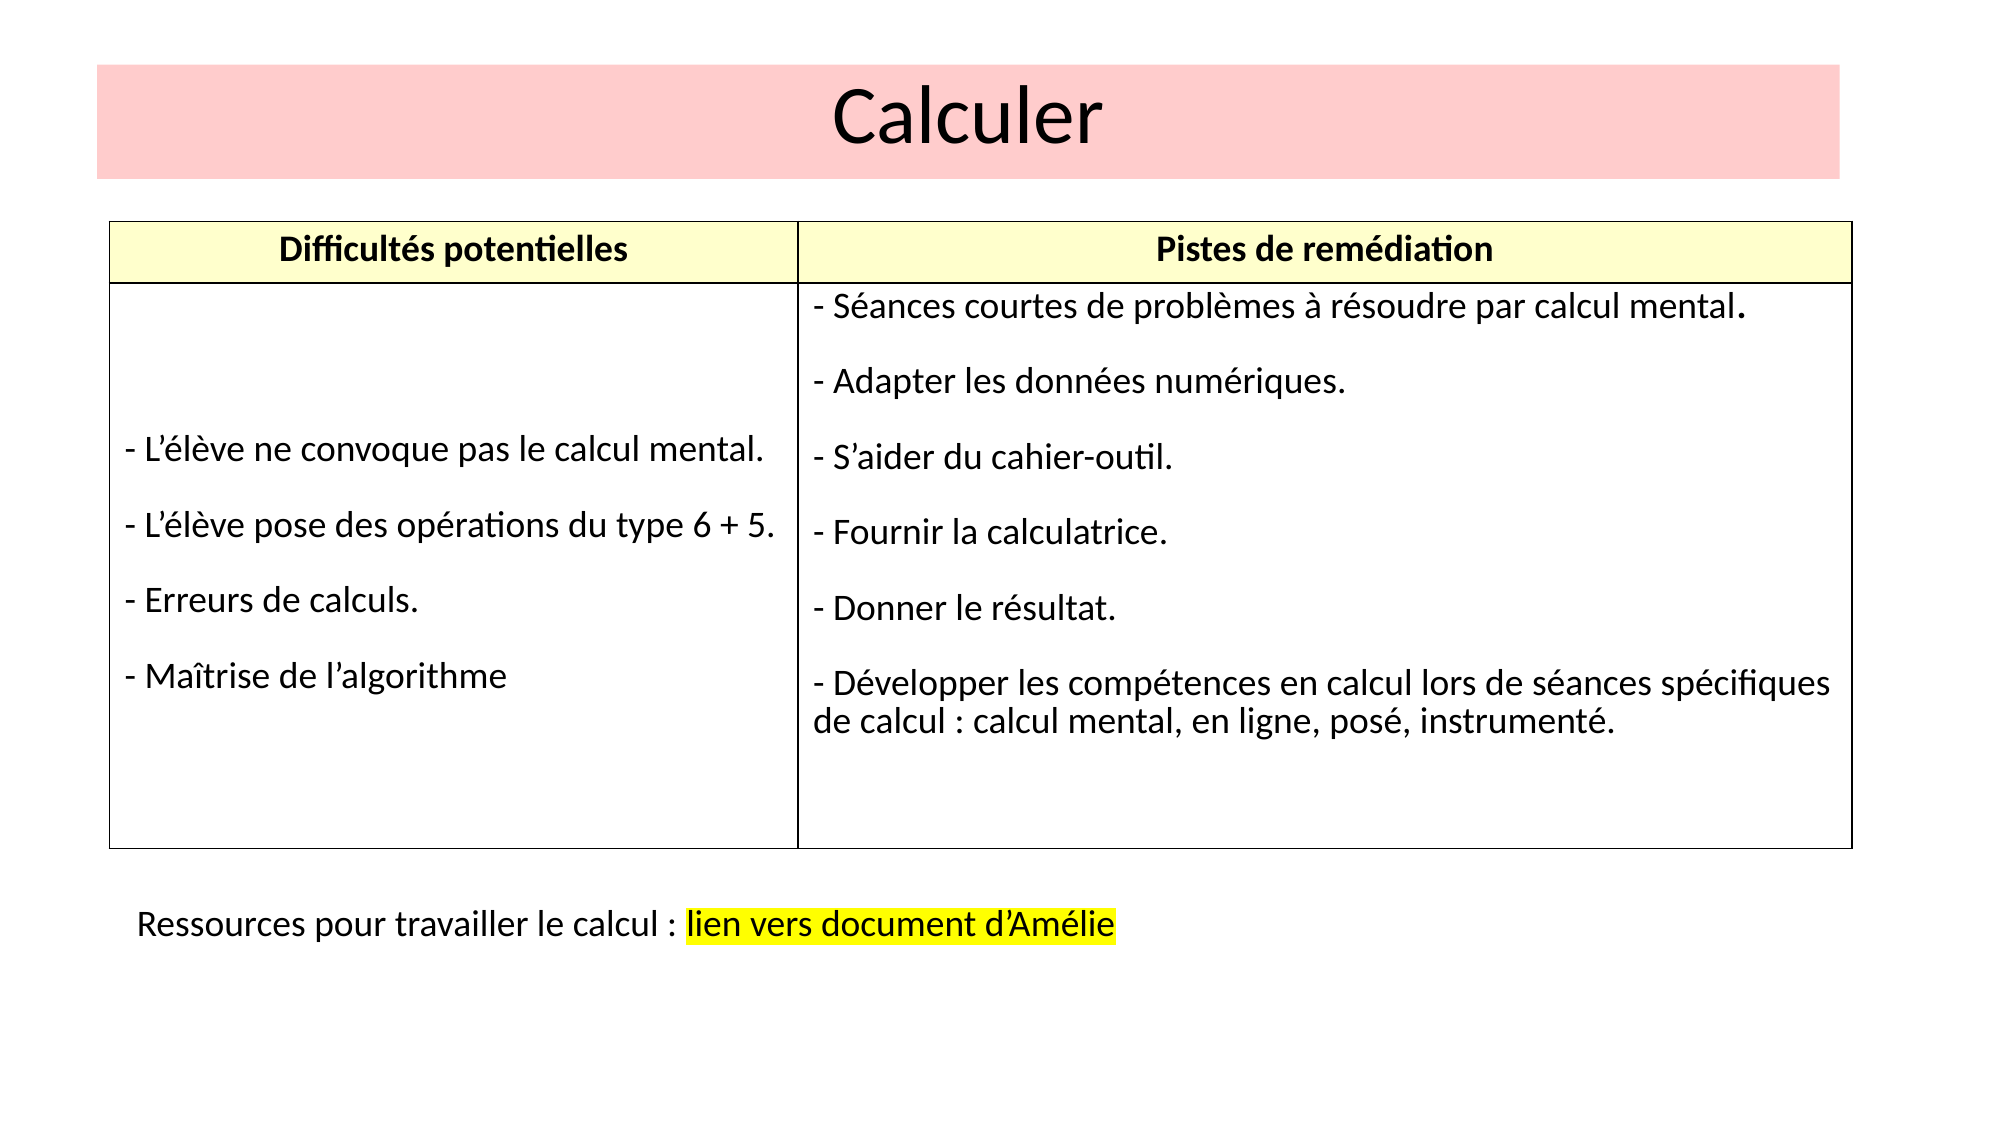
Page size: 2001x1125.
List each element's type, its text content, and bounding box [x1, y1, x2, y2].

text_box Ressources pour travailler le calcul : lien vers document d’Amélie [122, 891, 1823, 951]
table_cell - L’élève ne convoque pas le calcul mental. - L’élève pose des opérations du type 6 + 5. - Erreurs de calculs. - Maîtrise de l’algorithme [110, 284, 797, 848]
text_box Calculer [97, 64, 1840, 179]
table_header Pistes de remédiation [799, 222, 1851, 282]
table_cell - Séances courtes de problèmes à résoudre par calcul mental. - Adapter les données numériques. - S’aider du cahier-outil. - Fournir la calculatrice. - Donner le résultat. - Développer les compétences en calcul lors de séances spécifiques de calcul : calcul mental, en ligne, posé, instrumenté. [799, 284, 1851, 848]
table_header Difficultés potentielles [110, 222, 797, 282]
